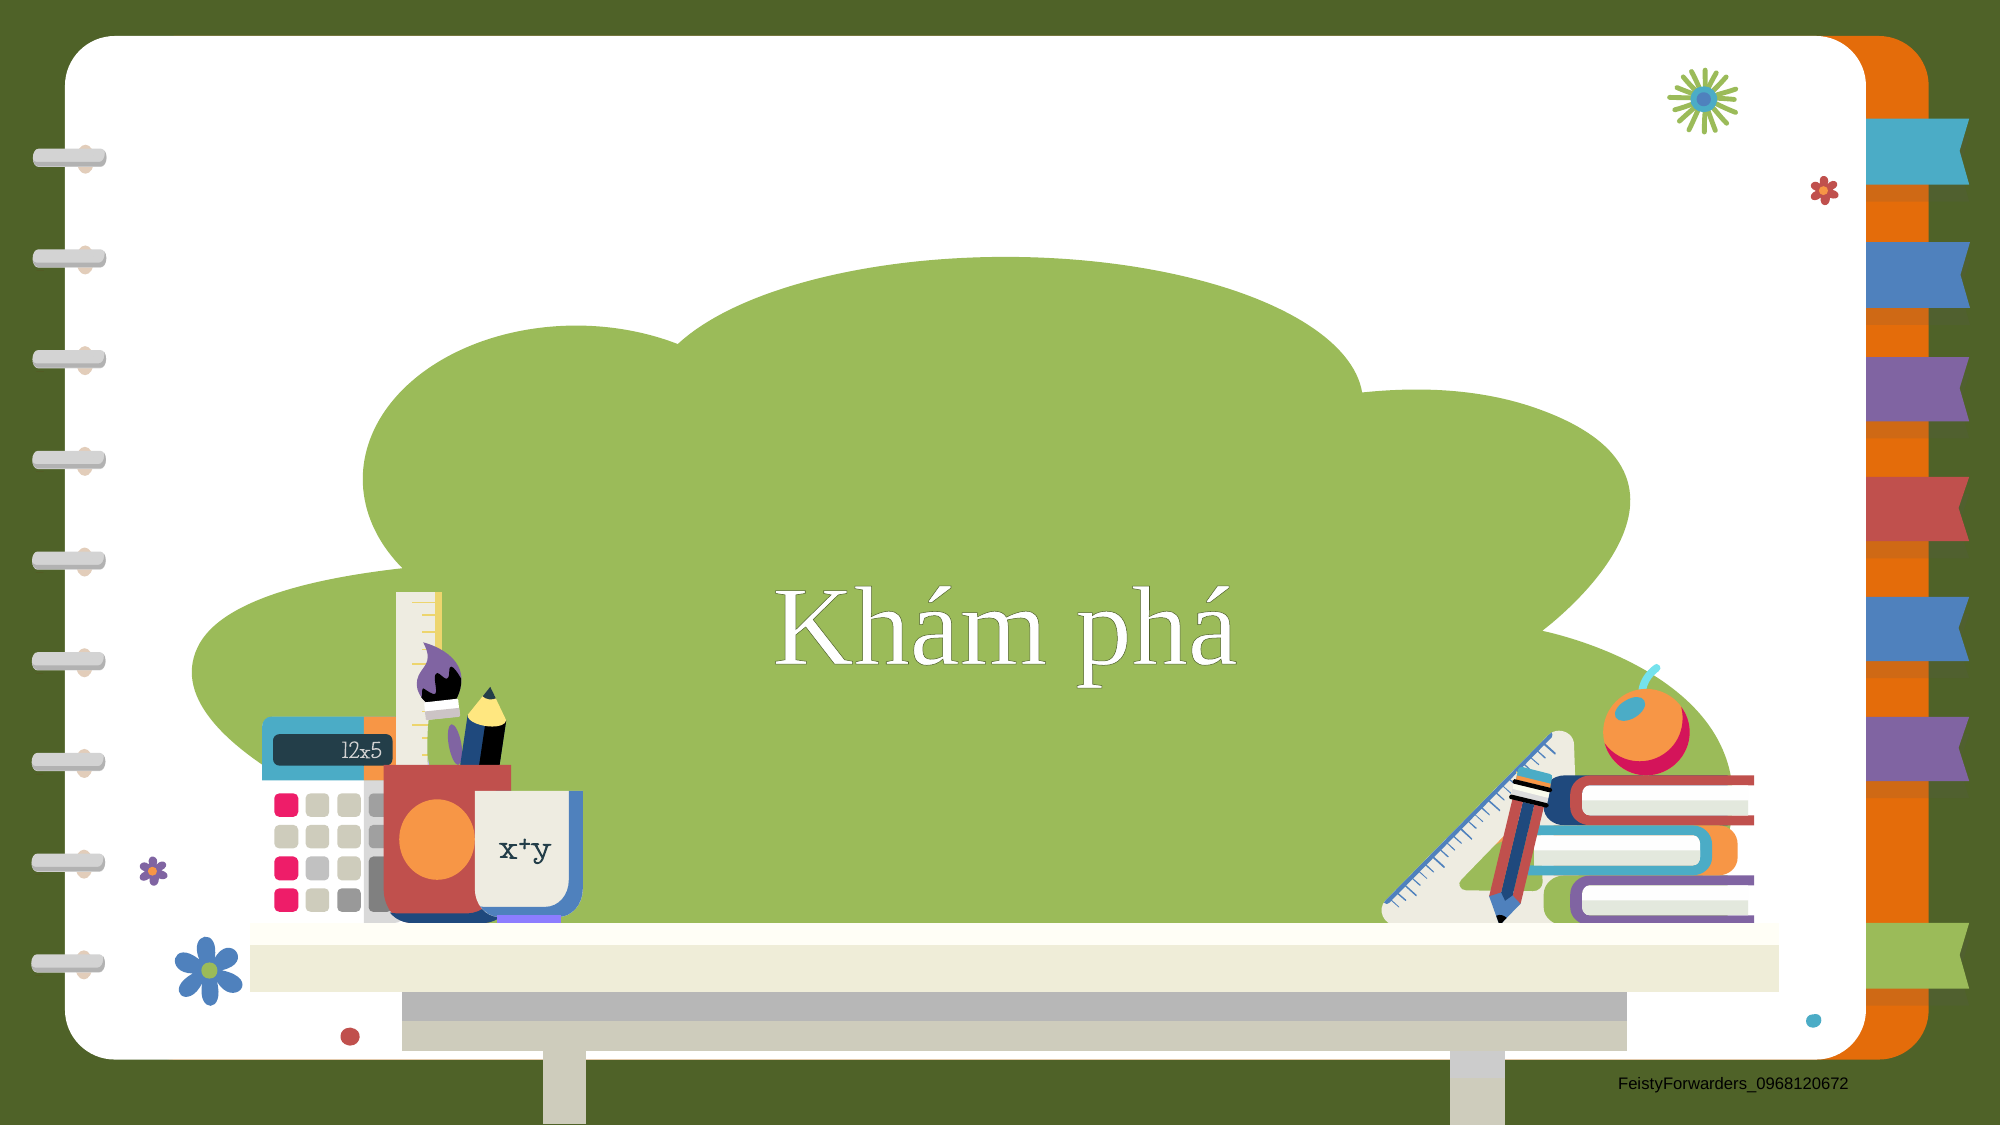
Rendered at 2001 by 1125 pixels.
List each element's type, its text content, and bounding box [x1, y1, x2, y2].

text_box Khám phá [439, 341, 1572, 694]
